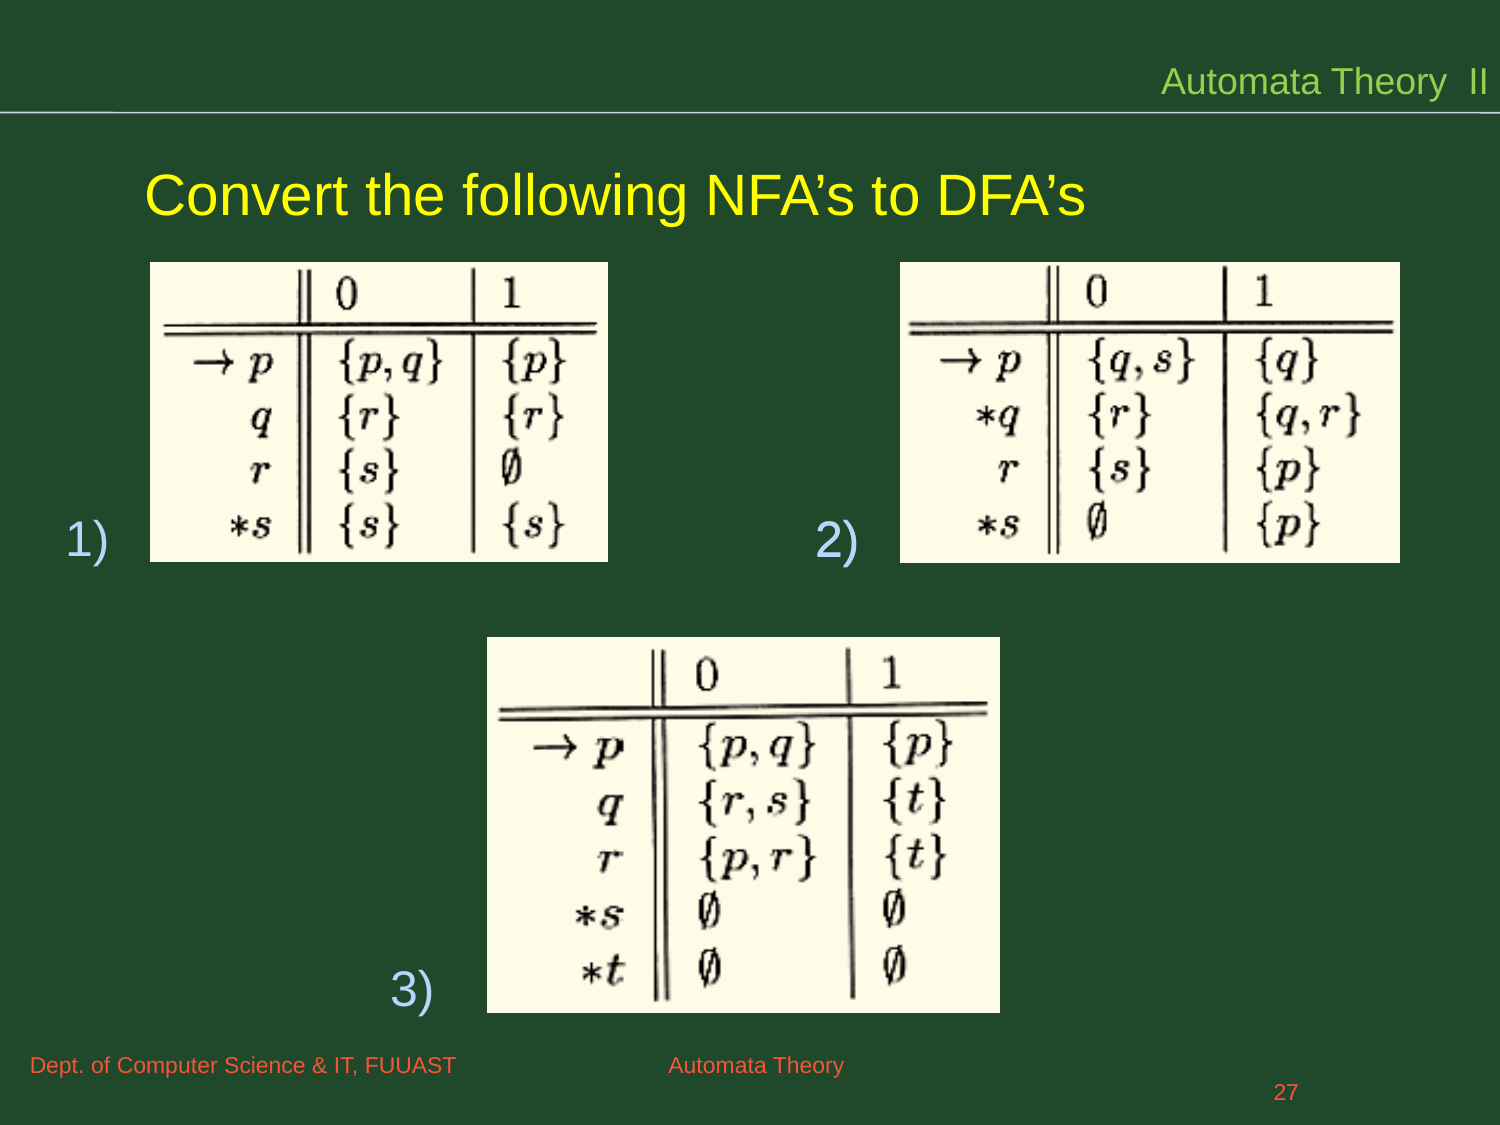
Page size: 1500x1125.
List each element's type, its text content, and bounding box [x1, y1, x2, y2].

text_box 2) [800, 499, 875, 575]
picture [149, 262, 608, 562]
text_box 3) [375, 949, 450, 1024]
text_box Automata Theory II [1146, 49, 1500, 106]
picture [487, 637, 1001, 1013]
picture [899, 262, 1401, 563]
text_box 1) [50, 499, 125, 574]
text_box Convert the following NFA’s to DFA’s [130, 149, 1103, 235]
footer Dept. of Computer Science & IT, FUUAST Automata Theory [12, 1050, 913, 1113]
slide_number 27 [1245, 1063, 1328, 1113]
